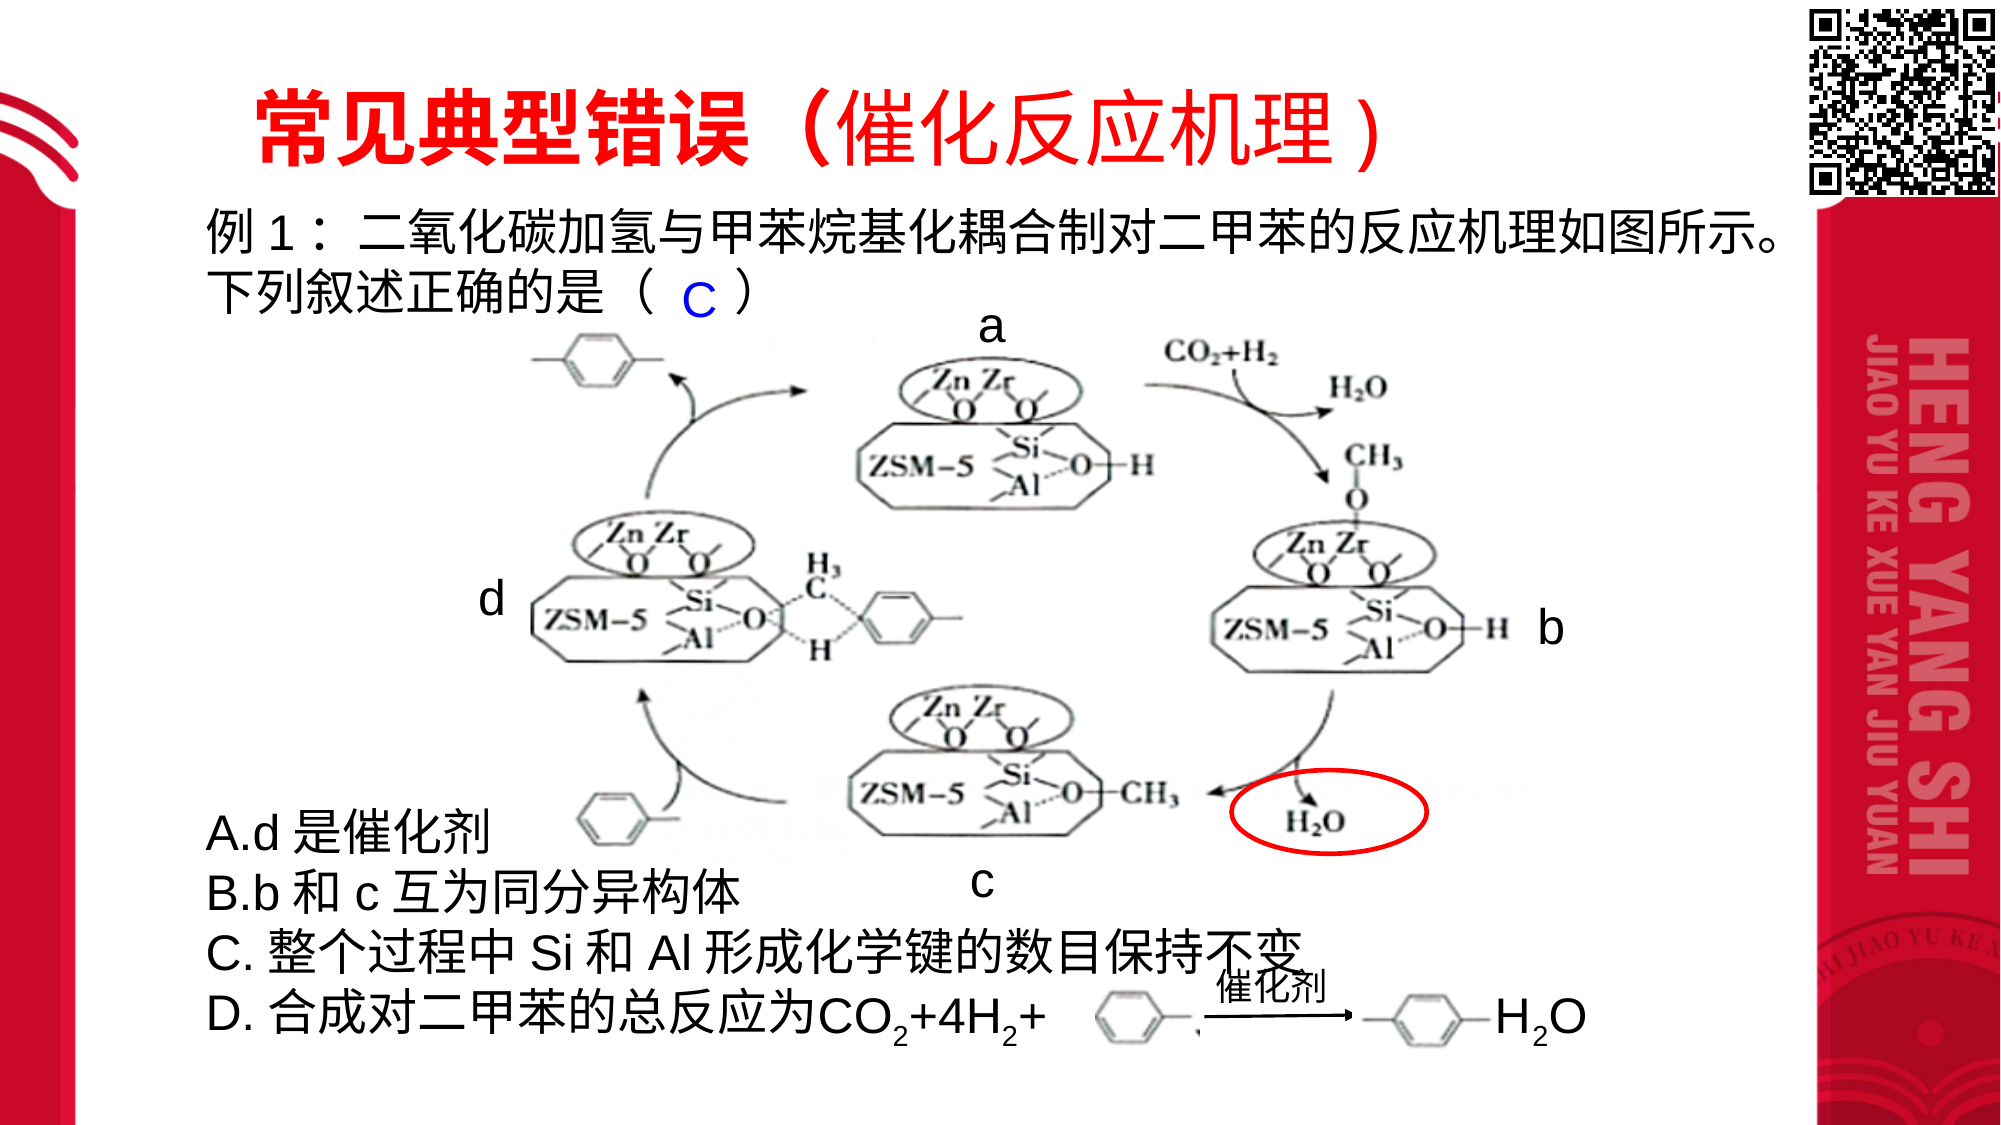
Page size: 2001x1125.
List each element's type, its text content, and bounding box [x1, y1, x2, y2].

text_box C [666, 259, 733, 331]
text_box c [941, 862, 1010, 916]
text_box d [449, 558, 498, 634]
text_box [802, 916, 2000, 1057]
picture [0, 0, 2001, 1125]
text_box b [1533, 586, 1580, 662]
text_box 例1：二氧化碳加氢与甲苯烷基化耦合制对二甲苯的反应机理如图所示。下列叙述正确的是（ ） A.d是催化剂 B.b和c互为同分异构体 C.整个过程中Si和Al形成化学键的数目保持不变 D.合成对二甲苯的总反应为 [190, 192, 1809, 1048]
text_box 常见典型错误（催化反应机理) [198, 18, 1663, 184]
text_box a [949, 284, 1021, 331]
